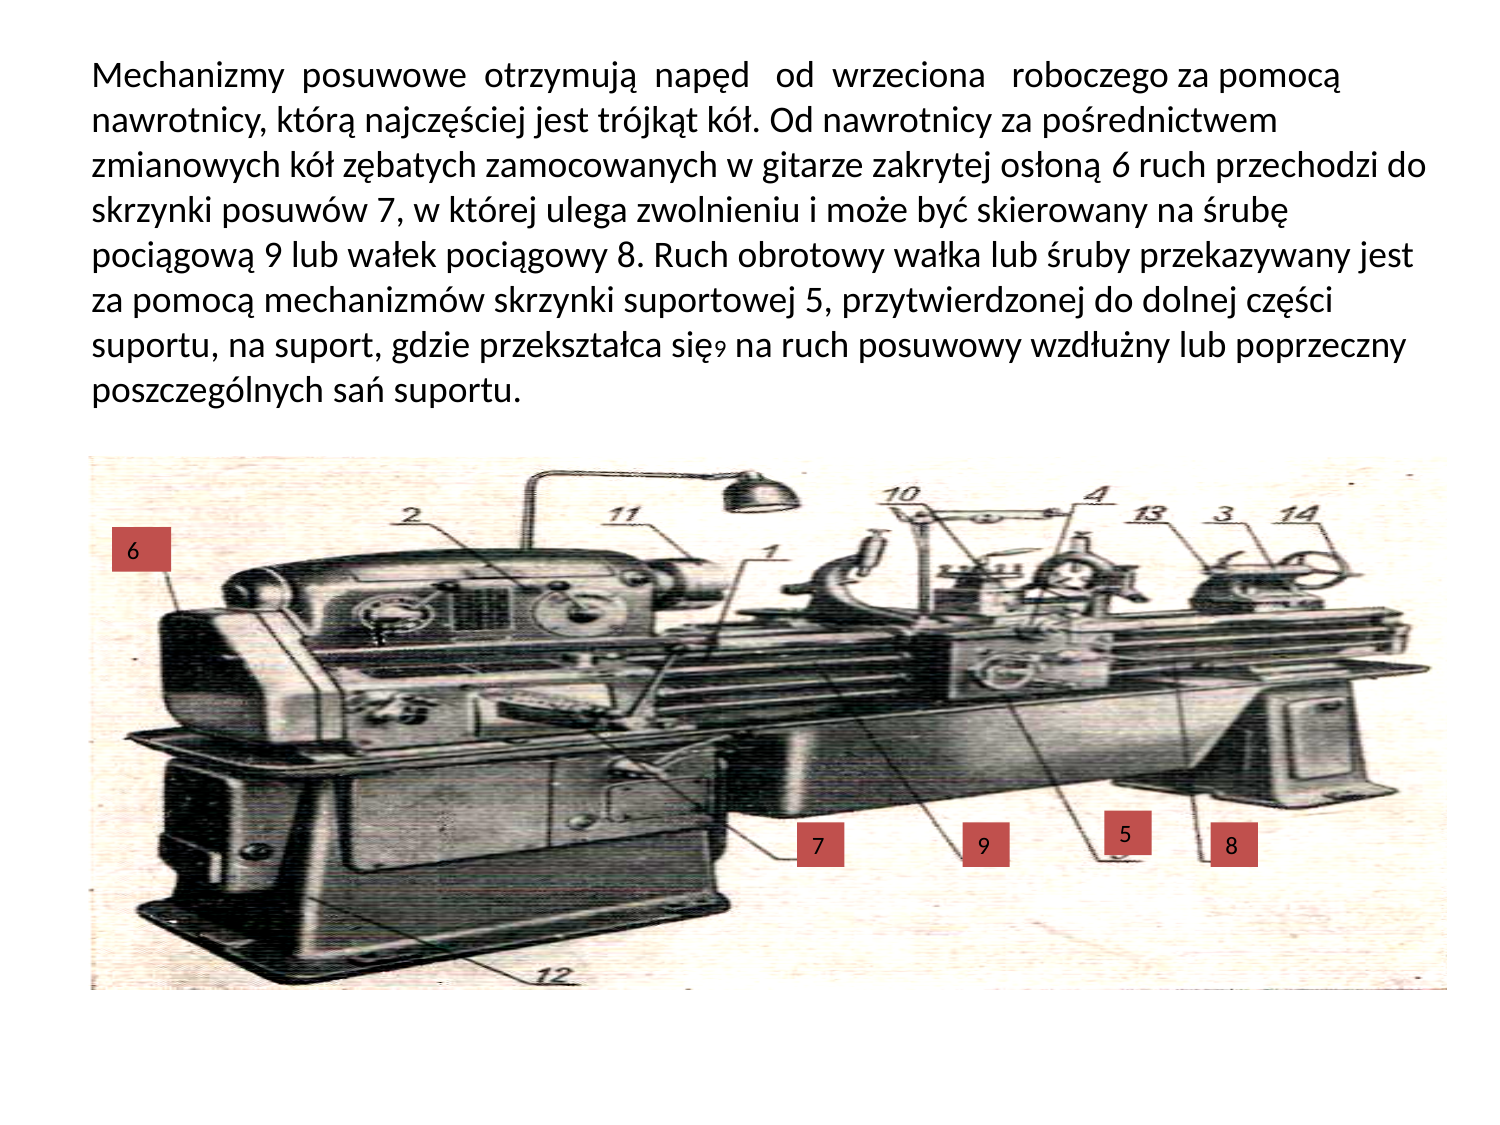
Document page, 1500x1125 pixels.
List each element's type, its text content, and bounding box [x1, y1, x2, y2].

text_box Mechanizmy posuwowe otrzymują napęd od wrzeciona roboczego za pomocą nawrotnicy, którą najczęściej jest trójkąt kół. Od nawrotnicy za pośrednictwem zmianowych kół zębatych zamocowanych w gitarze zakrytej osłoną 6 ruch przechodzi do skrzynki posuwów 7, w której ulega zwolnieniu i może być skierowany na śrubę pociągową 9 lub wałek pociągowy 8. Ruch obrotowy wałka lub śruby przekazywany jest za pomocą mechanizmów skrzynki suportowej 5, przytwierdzonej do dolnej części suportu, na suport, gdzie przekształca się9 na ruch posuwowy wzdłużny lub poprzeczny poszczególnych sań suportu. [76, 42, 1471, 418]
picture [76, 455, 1448, 990]
